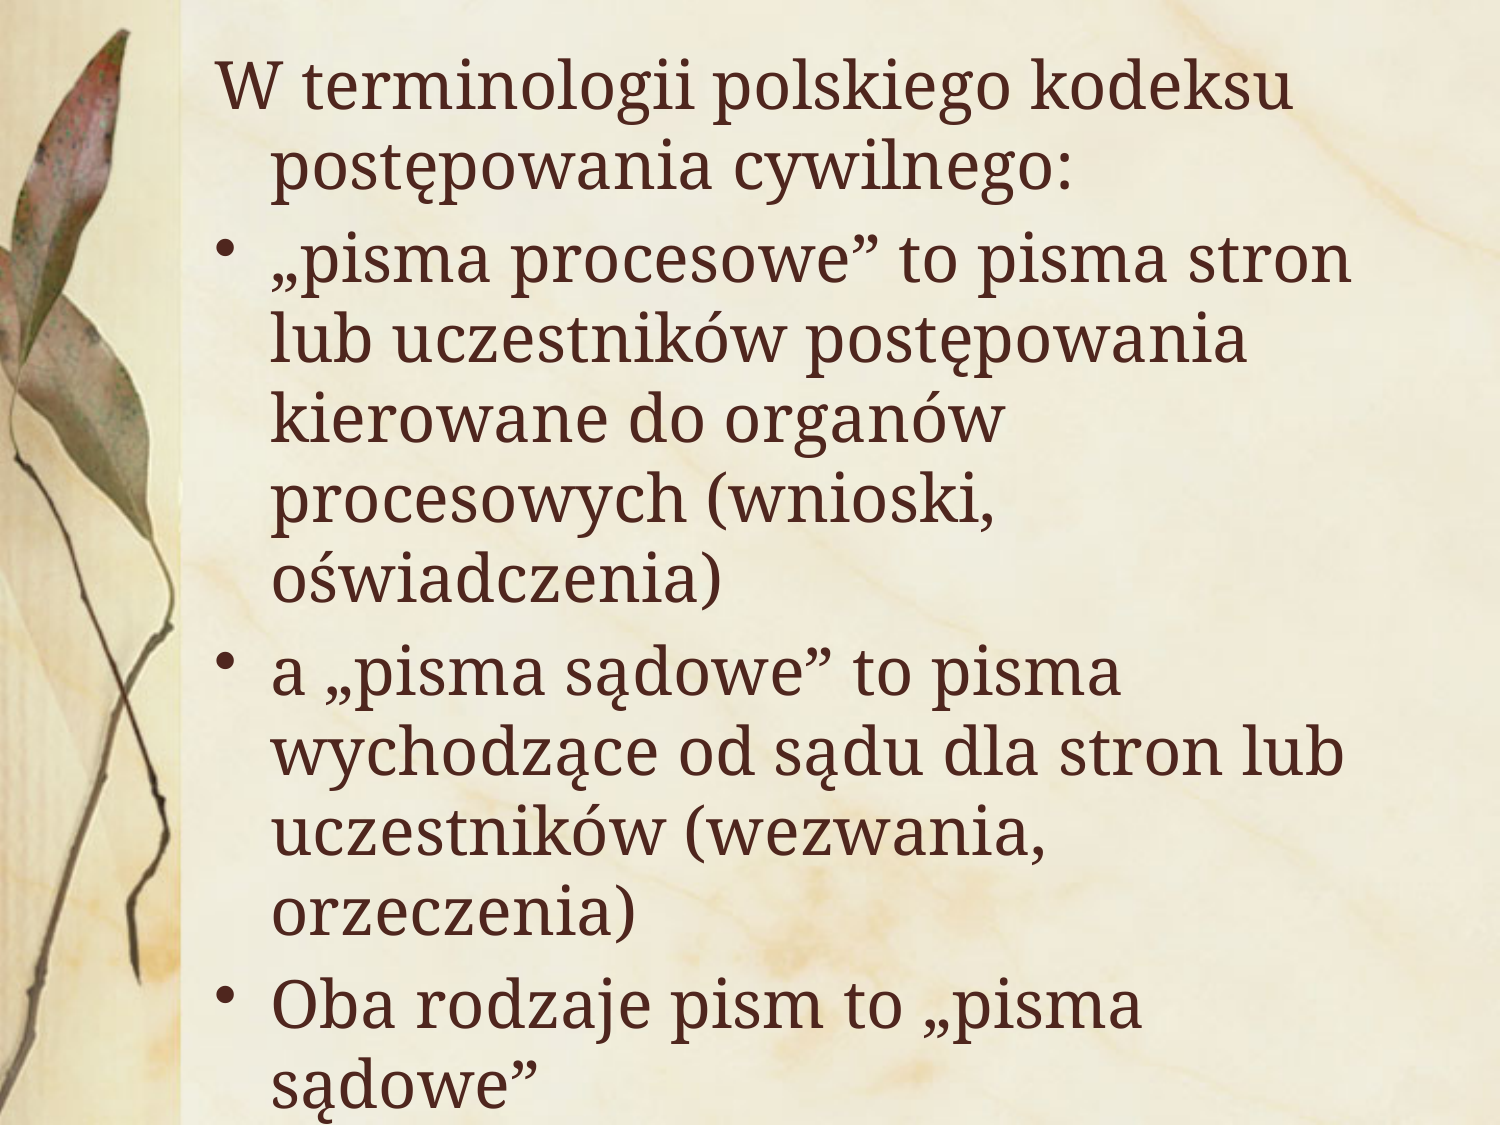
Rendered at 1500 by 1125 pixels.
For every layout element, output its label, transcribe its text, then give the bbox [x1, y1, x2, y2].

picture [0, 0, 1500, 1125]
list W terminologii polskiego kodeksu postępowania cywilnego: „pisma procesowe” to pisma stron lub uczestników postępowania kierowane do organów procesowych (wnioski, oświadczenia) a „pisma sądowe” to pisma wychodzące od sądu dla stron lub uczestników (wezwania, orzeczenia) Oba rodzaje pism to „pisma sądowe” [198, 34, 1419, 962]
